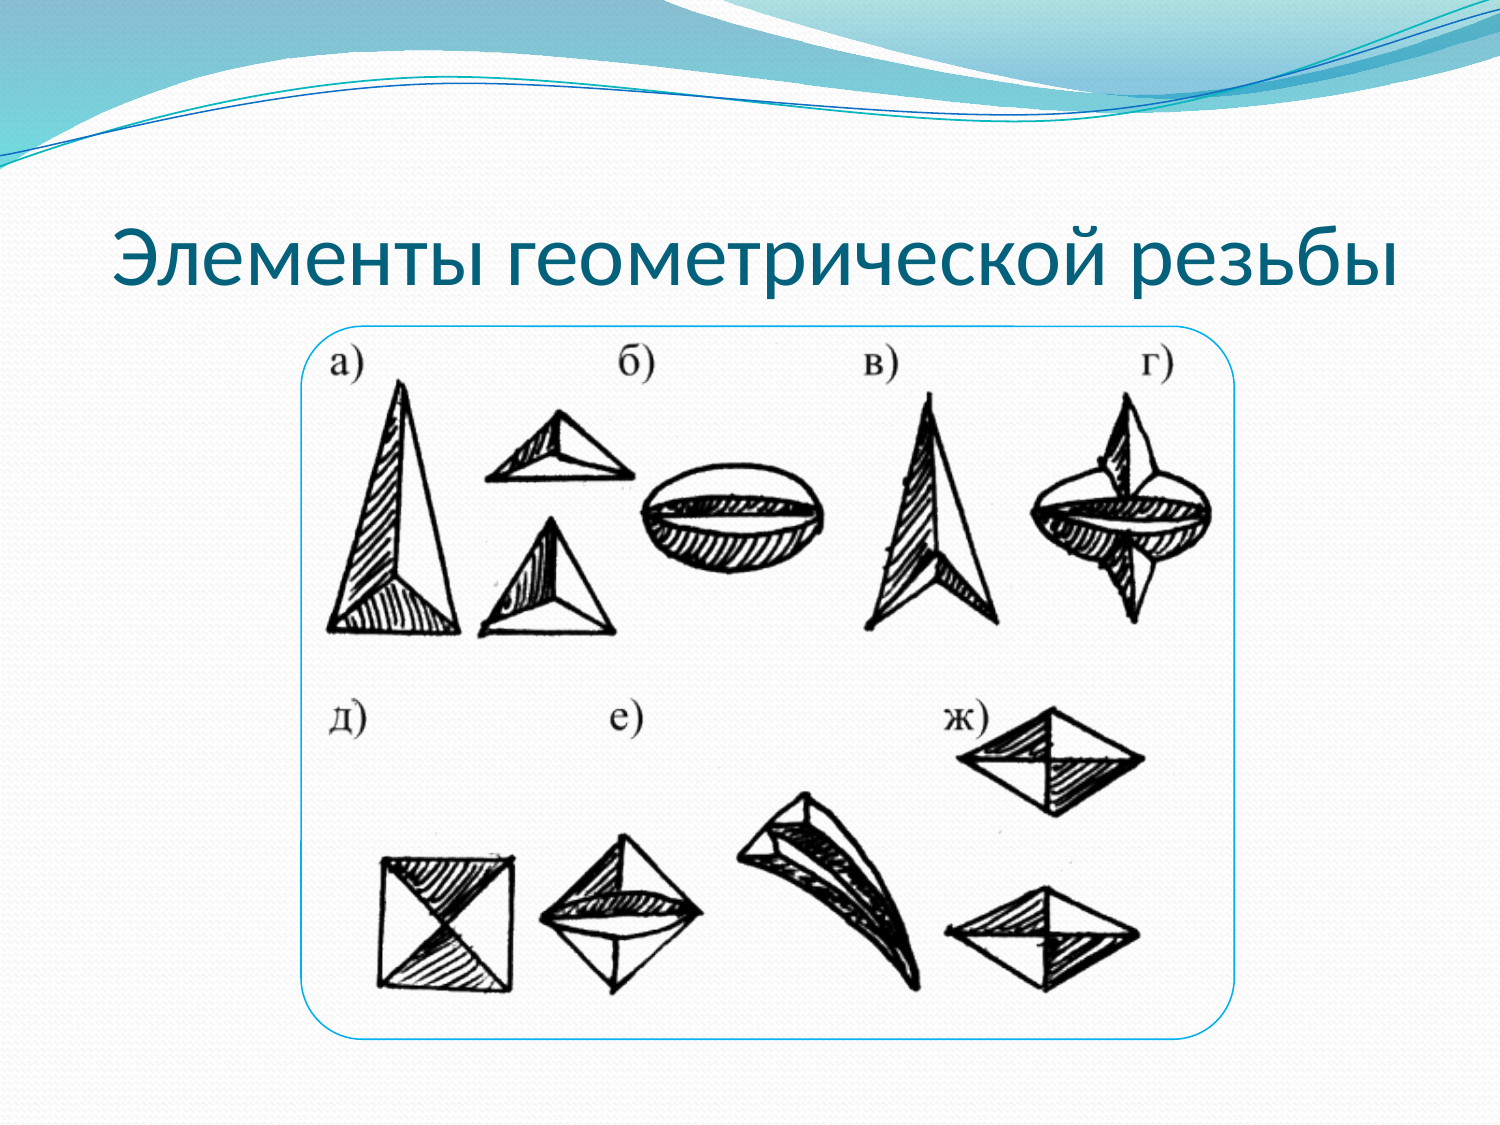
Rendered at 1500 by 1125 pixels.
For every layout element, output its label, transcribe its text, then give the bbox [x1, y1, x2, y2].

picture [1188, 326, 1235, 374]
picture [1186, 991, 1235, 1040]
title Элементы геометрической резьбы [75, 115, 1438, 303]
picture [300, 326, 347, 376]
picture [303, 328, 1233, 1038]
picture [300, 990, 349, 1040]
